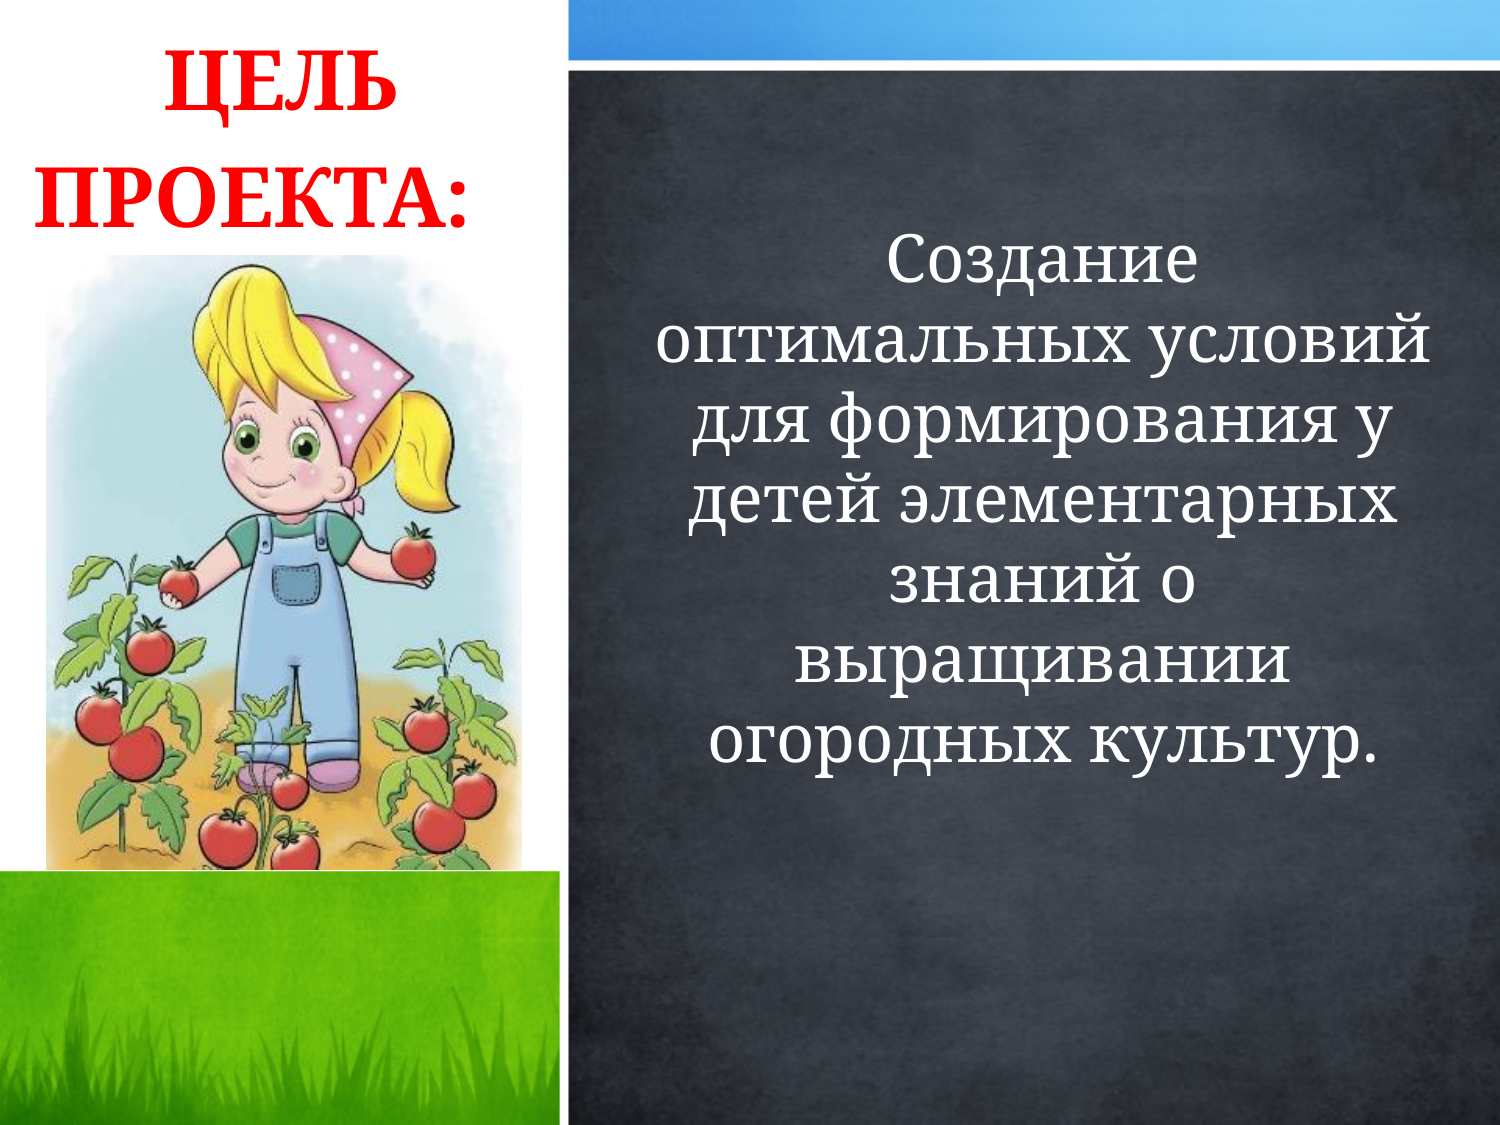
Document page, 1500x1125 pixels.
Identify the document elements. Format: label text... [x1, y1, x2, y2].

picture [0, 0, 1500, 1125]
list ЦЕЛЬ ПРОЕКТА: [18, 0, 531, 291]
list Создание оптимальных условий для формирования у детей элементарных знаний о выращивании огородных культур. [623, 208, 1463, 975]
